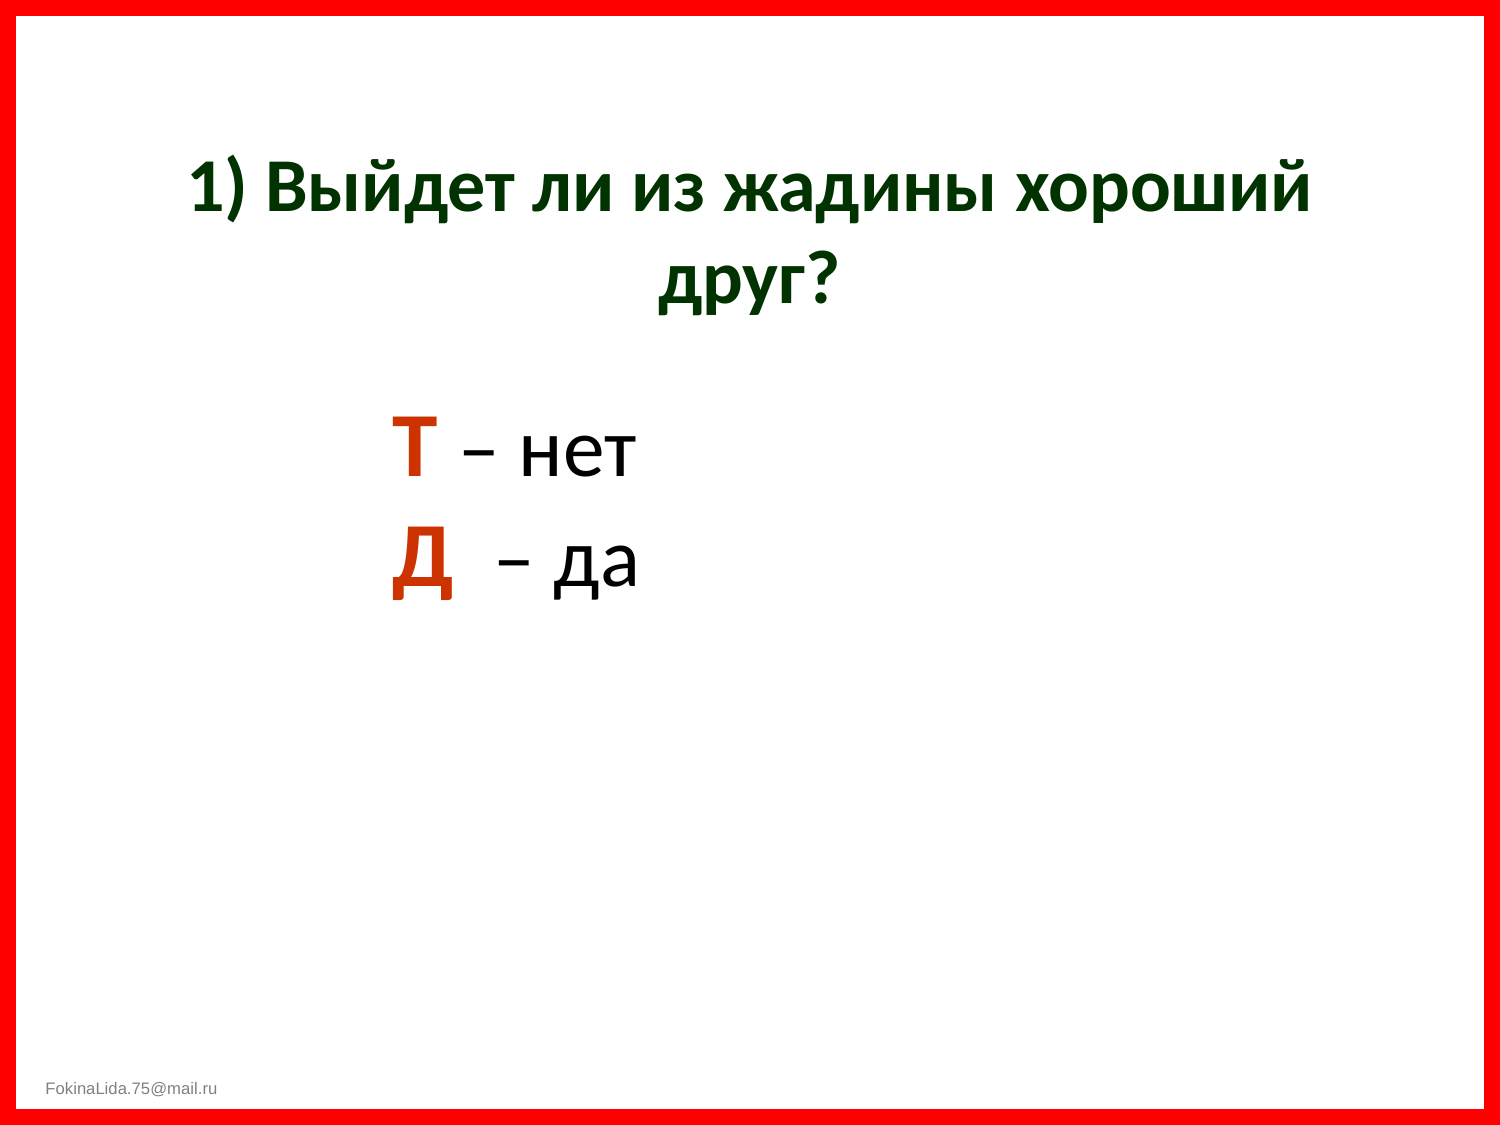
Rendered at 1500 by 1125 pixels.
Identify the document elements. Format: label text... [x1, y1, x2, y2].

title 1) Выйдет ли из жадины хороший друг? [75, 45, 1425, 327]
list Т – нет Д – да [171, 278, 1425, 1047]
